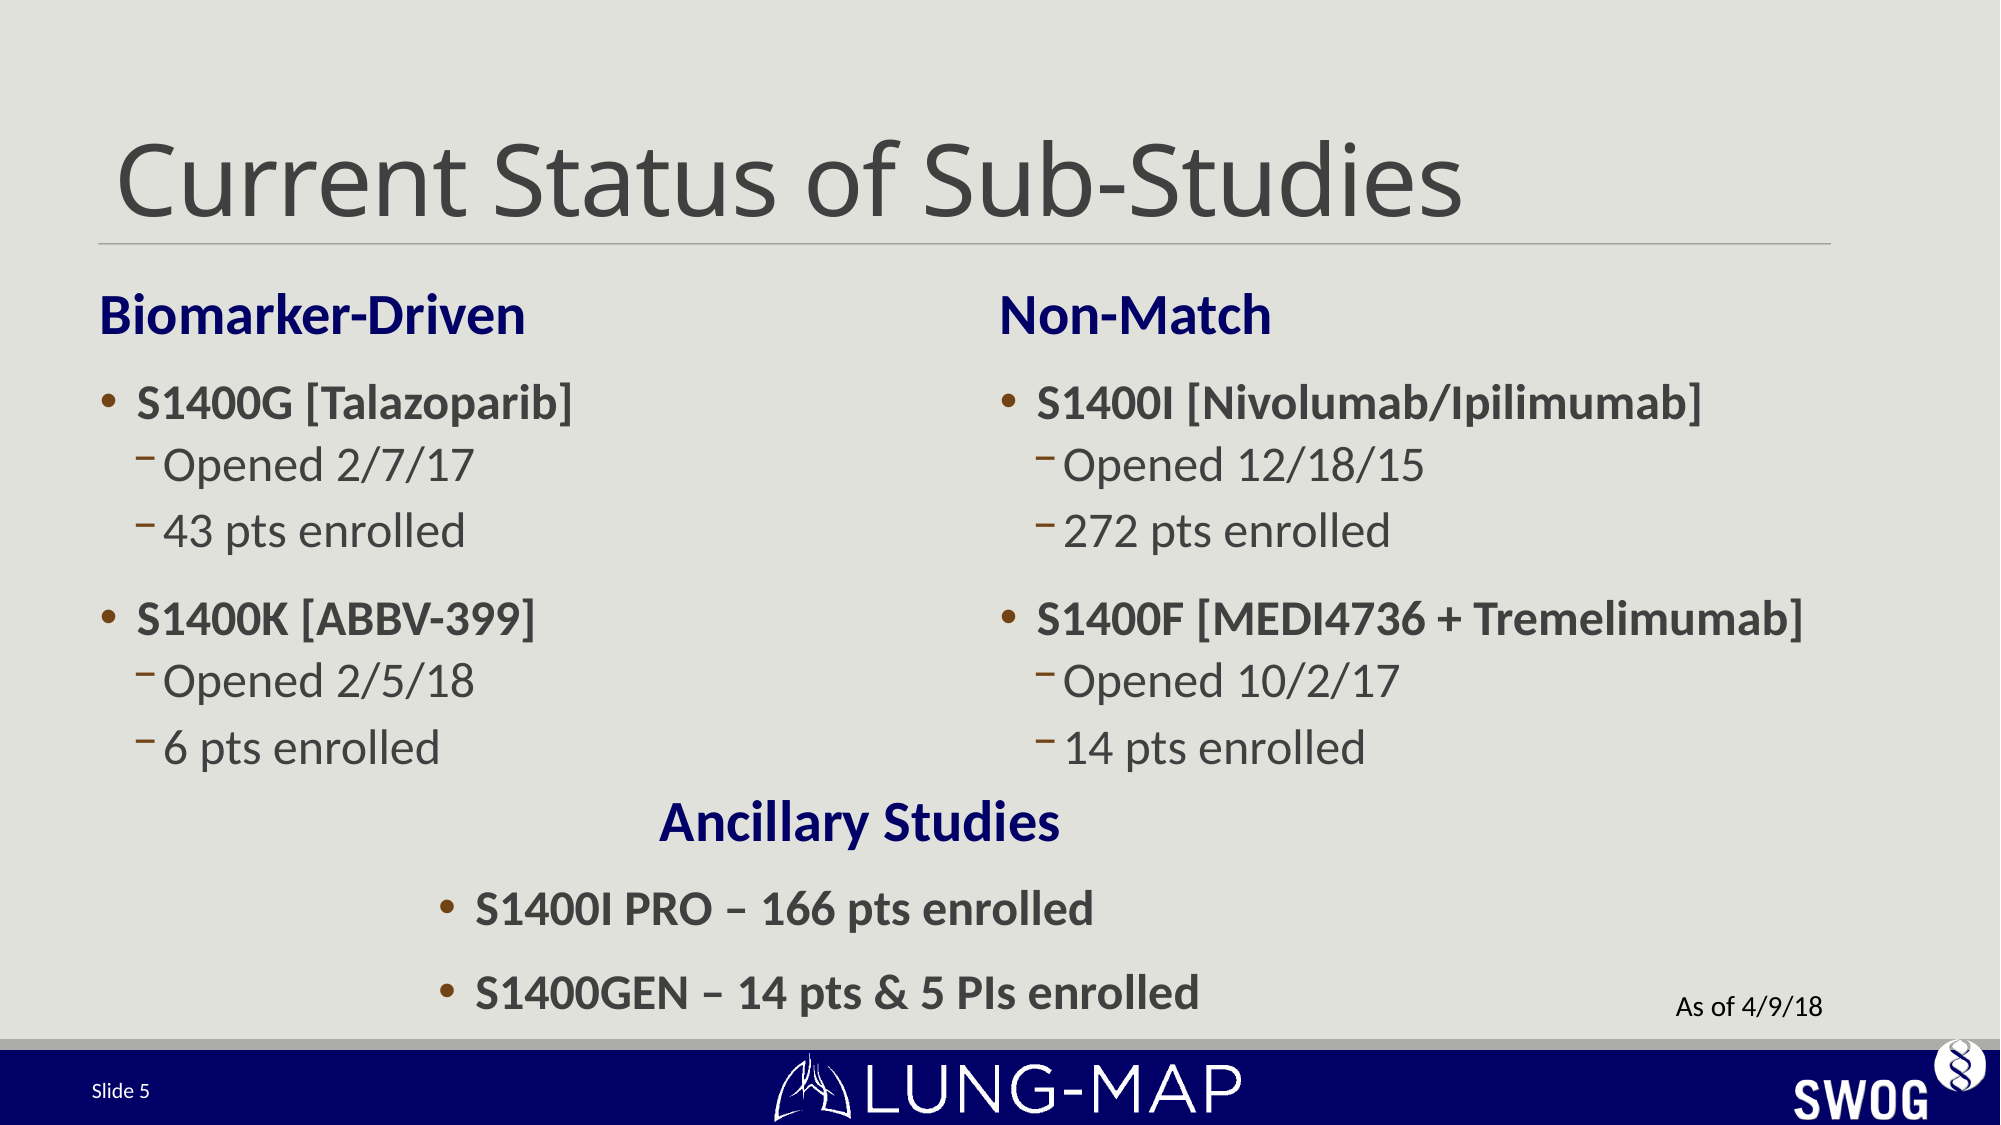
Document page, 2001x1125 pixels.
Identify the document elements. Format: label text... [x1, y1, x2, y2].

title Current Status of Sub-Studies [99, 5, 1830, 245]
text_box Non-Match S1400I [Nivolumab/Ipilimumab] Opened 12/18/15 272 pts enrolled S1400F [MEDI4736 + Tremelimumab] Opened 10/2/17 14 pts enrolled [999, 276, 1900, 1032]
text_box As of 4/9/18 [1660, 979, 1999, 1030]
picture [769, 1053, 1241, 1122]
picture [1794, 1039, 1986, 1120]
slide_number Slide 5 [9, 1059, 166, 1120]
text_box Ancillary Studies S1400I PRO – 166 pts enrolled S1400GEN – 14 pts & 5 PIs enrolled [423, 783, 1298, 1028]
list Biomarker-Driven S1400G [Talazoparib] Opened 2/7/17 43 pts enrolled S1400K [ABBV-399] Opened 2/5/18 6 pts enrolled [99, 276, 999, 788]
